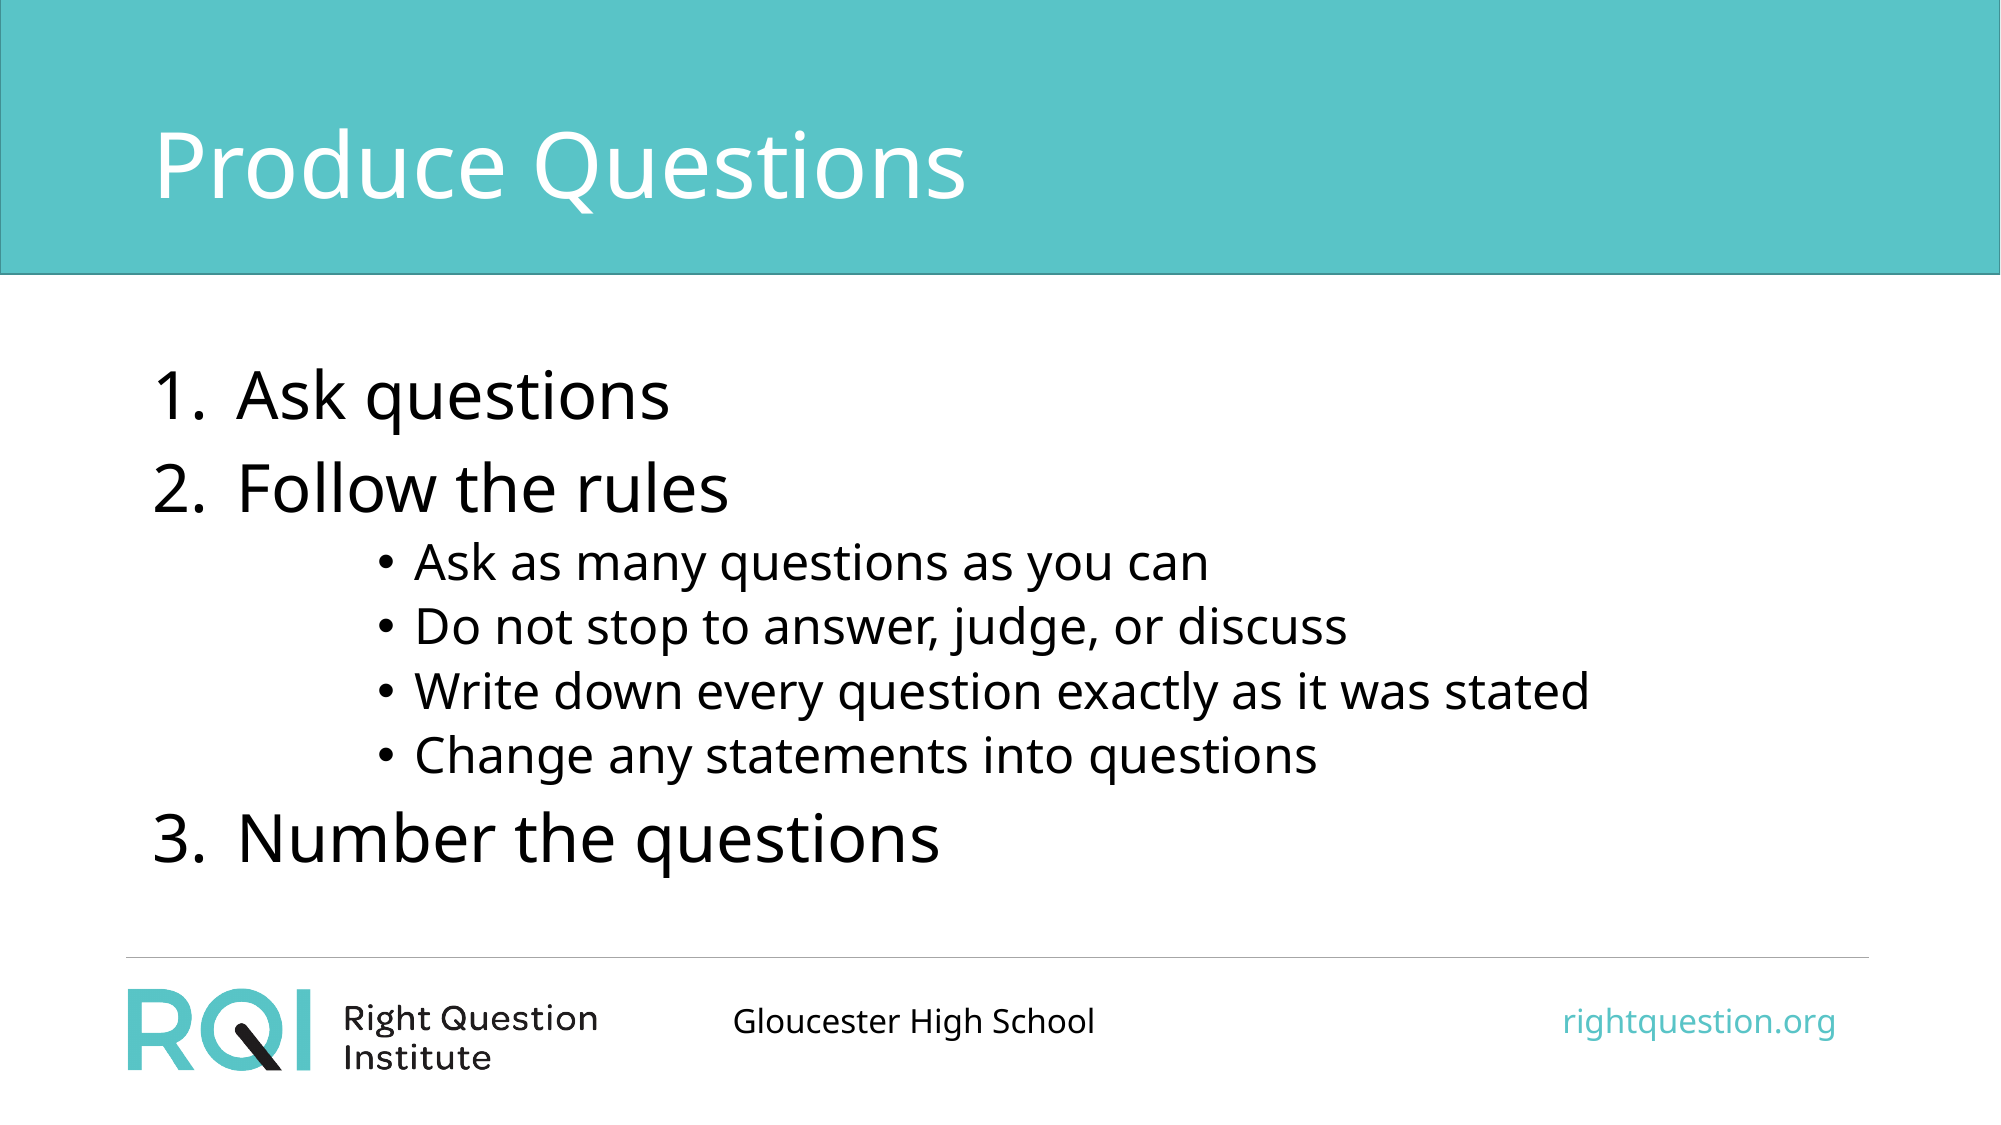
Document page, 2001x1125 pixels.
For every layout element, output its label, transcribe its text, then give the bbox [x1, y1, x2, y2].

picture [126, 987, 137, 1072]
title Produce Questions [137, 59, 1863, 278]
list Ask questions Follow the rules Ask as many questions as you can Do not stop to answer, judge, or discuss Write down every question exactly as it was stated Change any statements into questions Number the questions [137, 354, 1863, 1087]
